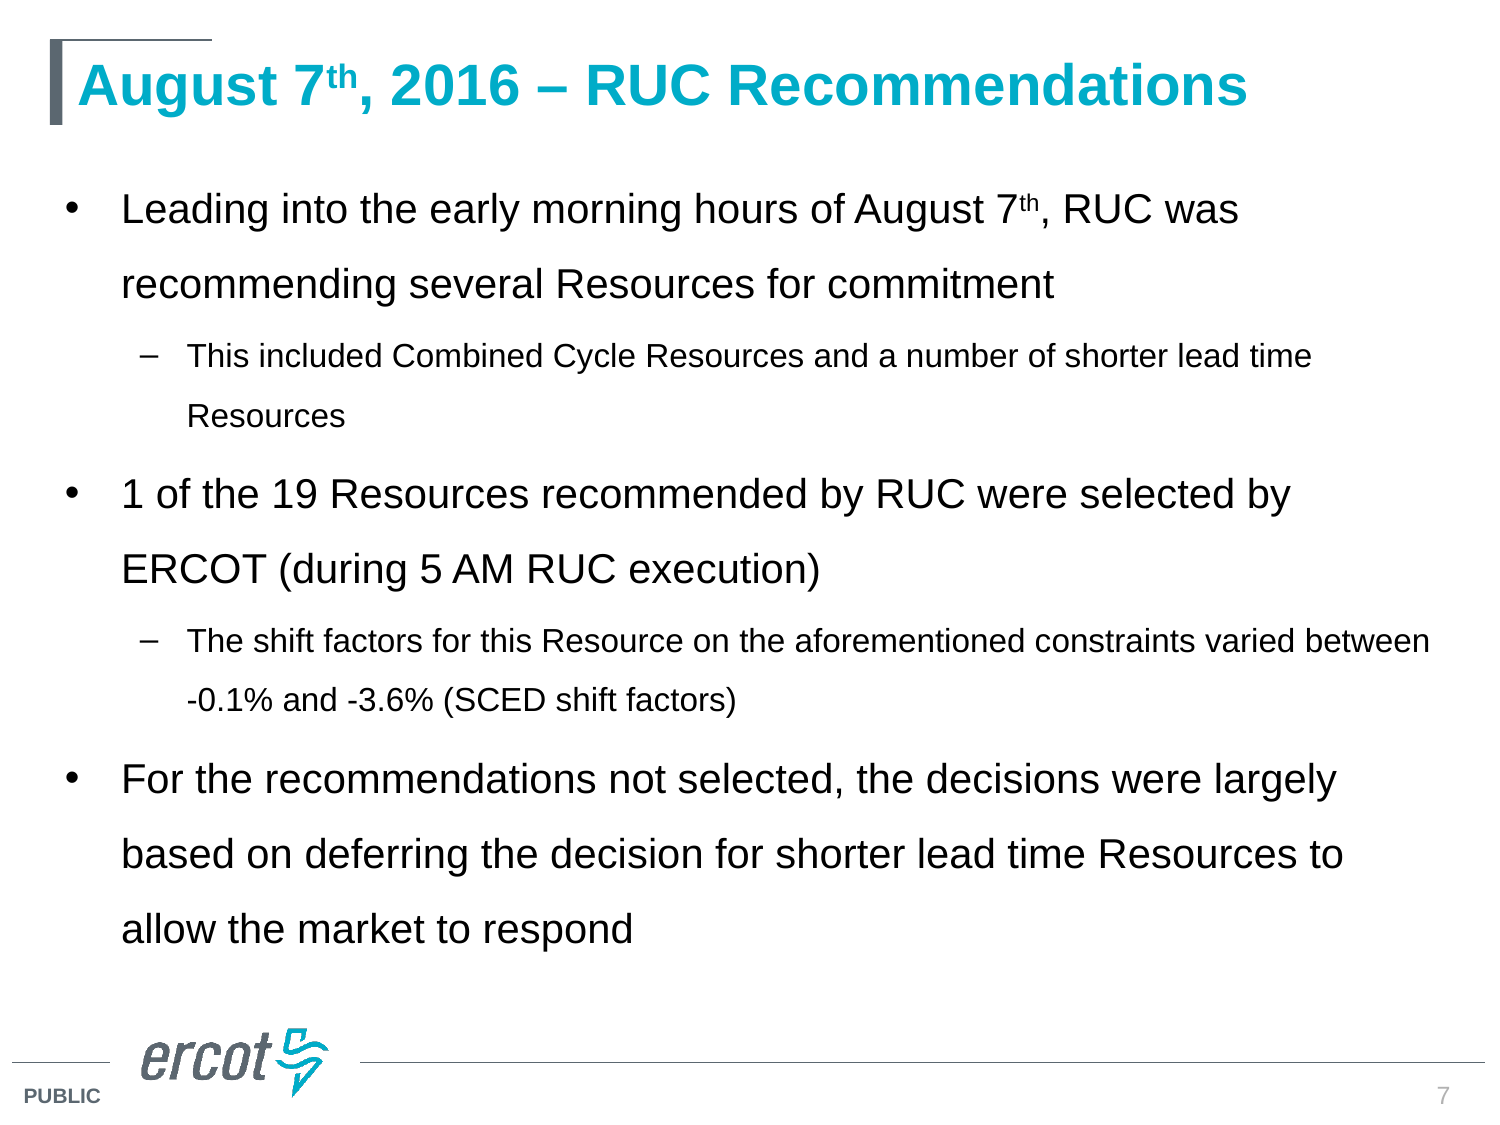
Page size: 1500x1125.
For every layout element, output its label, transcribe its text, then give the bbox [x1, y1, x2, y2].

list Leading into the early morning hours of August 7th, RUC was recommending several Resources for commitment This included Combined Cycle Resources and a number of shorter lead time Resources 1 of the 19 Resources recommended by RUC were selected by ERCOT (during 5 AM RUC execution) The shift factors for this Resource on the aforementioned constraints varied between -0.1% and -3.6% (SCED shift factors) For the recommendations not selected, the decisions were largely based on deferring the decision for shorter lead time Resources to allow the market to respond [50, 149, 1463, 950]
title August 7th, 2016 – RUC Recommendations [62, 39, 1450, 125]
slide_number 7 [1400, 1076, 1488, 1113]
picture [137, 1024, 332, 1100]
